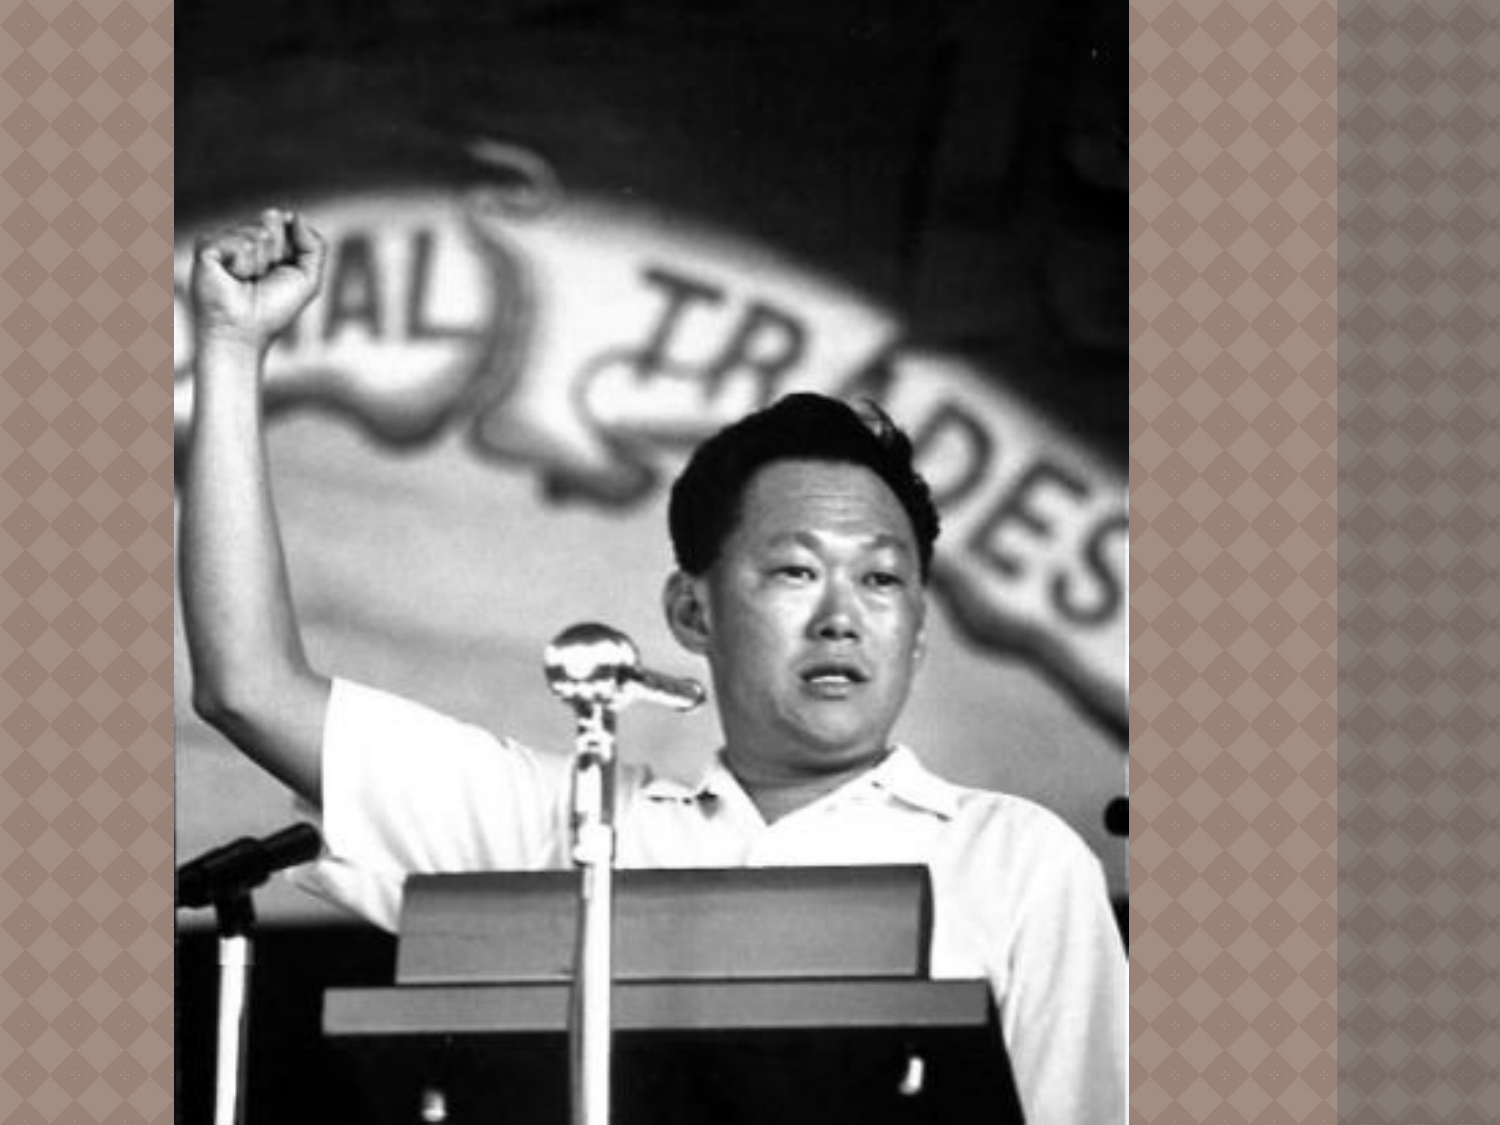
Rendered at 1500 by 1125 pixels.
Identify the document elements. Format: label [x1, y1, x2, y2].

list [174, 0, 1129, 1125]
